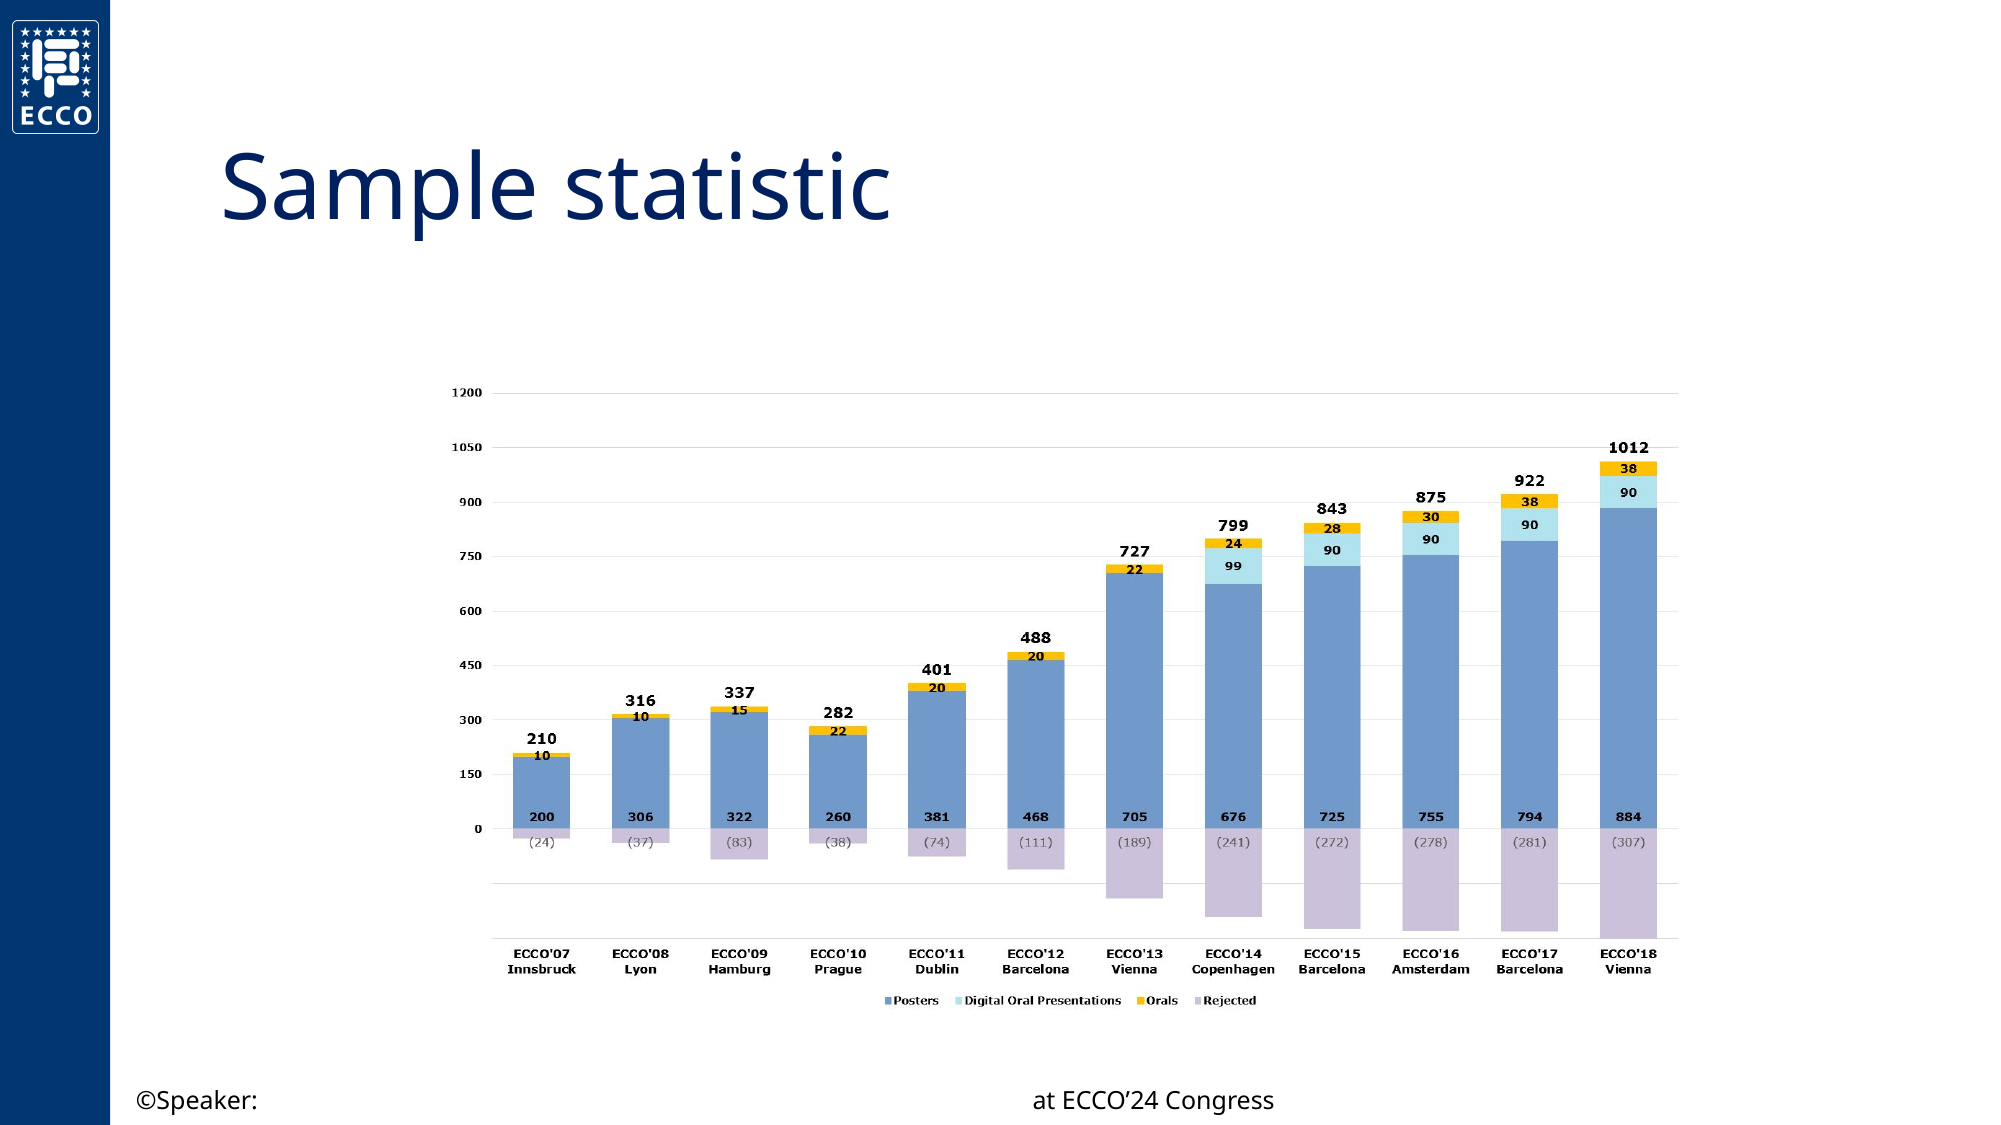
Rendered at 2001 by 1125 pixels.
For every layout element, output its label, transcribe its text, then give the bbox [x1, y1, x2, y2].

picture [12, 20, 99, 134]
title Sample statistic [205, 133, 1931, 351]
picture [445, 363, 1691, 1017]
